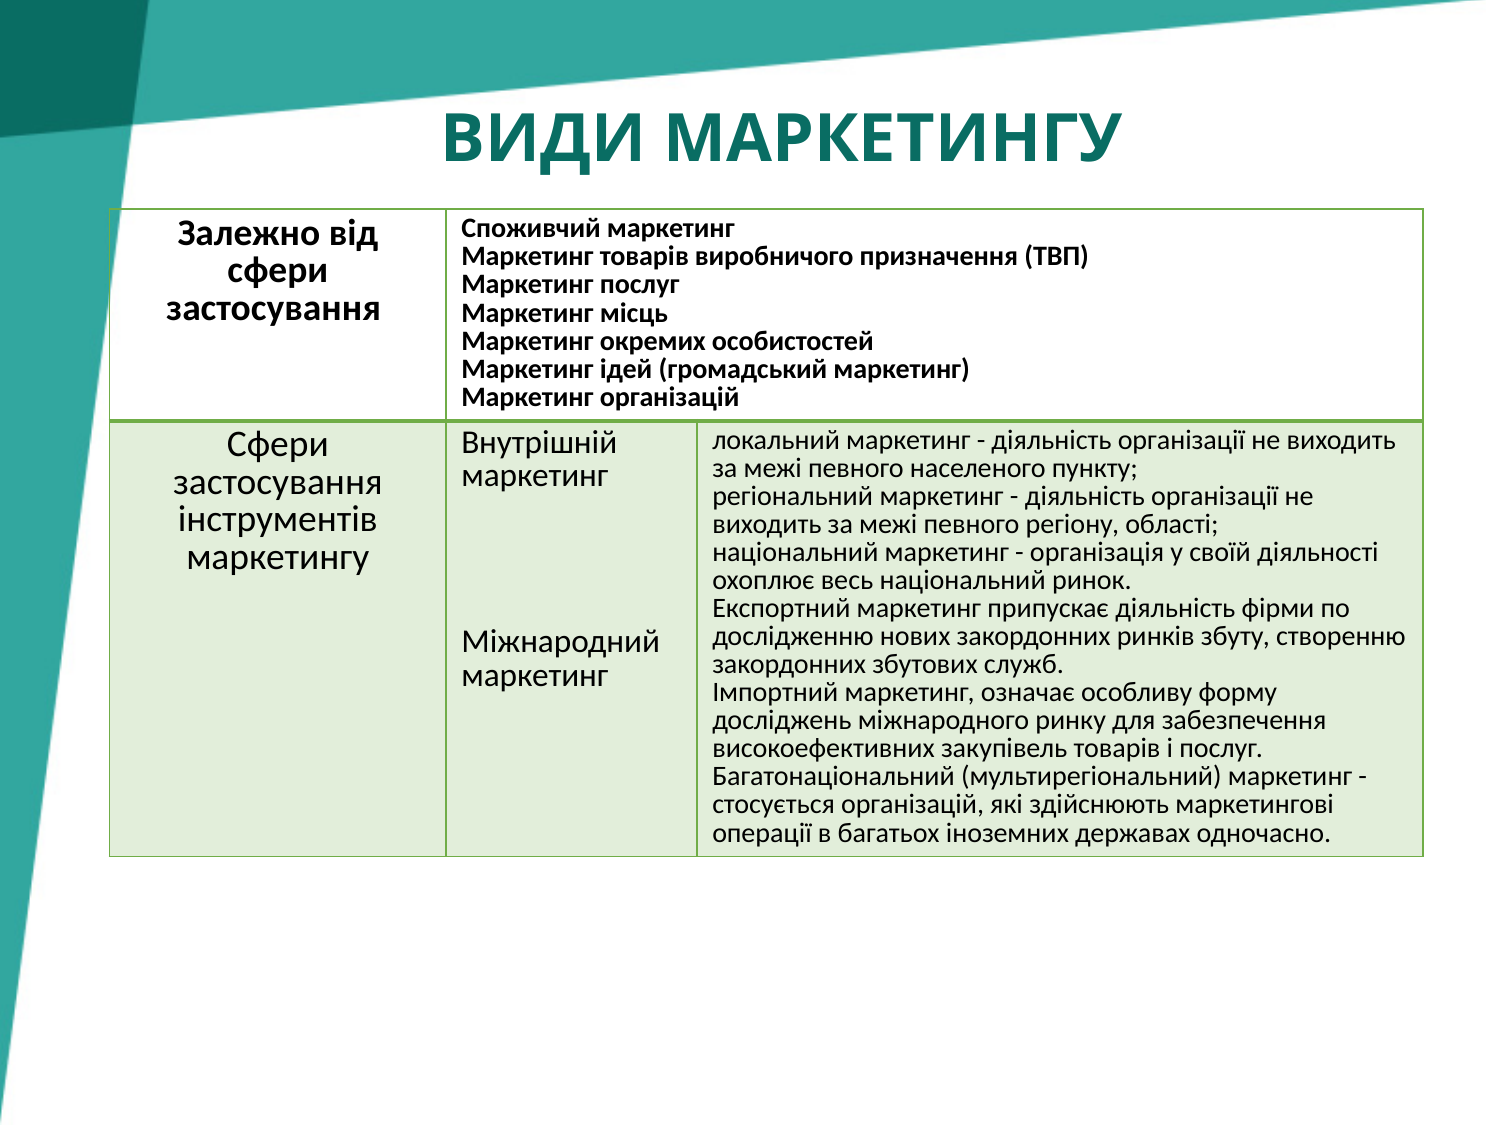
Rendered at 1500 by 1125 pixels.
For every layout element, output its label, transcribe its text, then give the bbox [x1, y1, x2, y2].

table_cell локальний маркетинг - діяльність організації не виходить за межі певного населеного пункту; регіональний маркетинг - діяльність організації не виходить за межі певного регіону, області; національний маркетинг - організація у своїй діяльності охоплює весь національний ринок. Експортний маркетинг припускає діяльність фірми по дослідженню нових закордонних ринків збуту, створенню закордонних збутових служб. Імпортний маркетинг, означає особливу форму досліджень міжнародного ринку для забезпечення високоефективних закупівель товарів і послуг. Багатонаціональний (мультирегіональний) маркетинг - стосується організацій, які здійснюють маркетингові операції в багатьох іноземних державах одночасно. [698, 423, 1422, 856]
table_header Залежно від сфери застосування [110, 210, 445, 419]
table_header Споживчий маркетинг Маркетинг товарів виробничого призначення (ТВП) Маркетинг послуг Маркетинг місць Маркетинг окремих особистостей Маркетинг ідей (громадський маркетинг) Маркетинг організацій [447, 210, 1422, 419]
table_cell Внутрішній маркетинг Міжнародний маркетинг [447, 423, 696, 856]
picture [0, 0, 1500, 1125]
title ВИДИ МАРКЕТИНГУ [139, 85, 1424, 195]
table_cell Сфери застосування інструментів маркетингу [110, 423, 445, 856]
